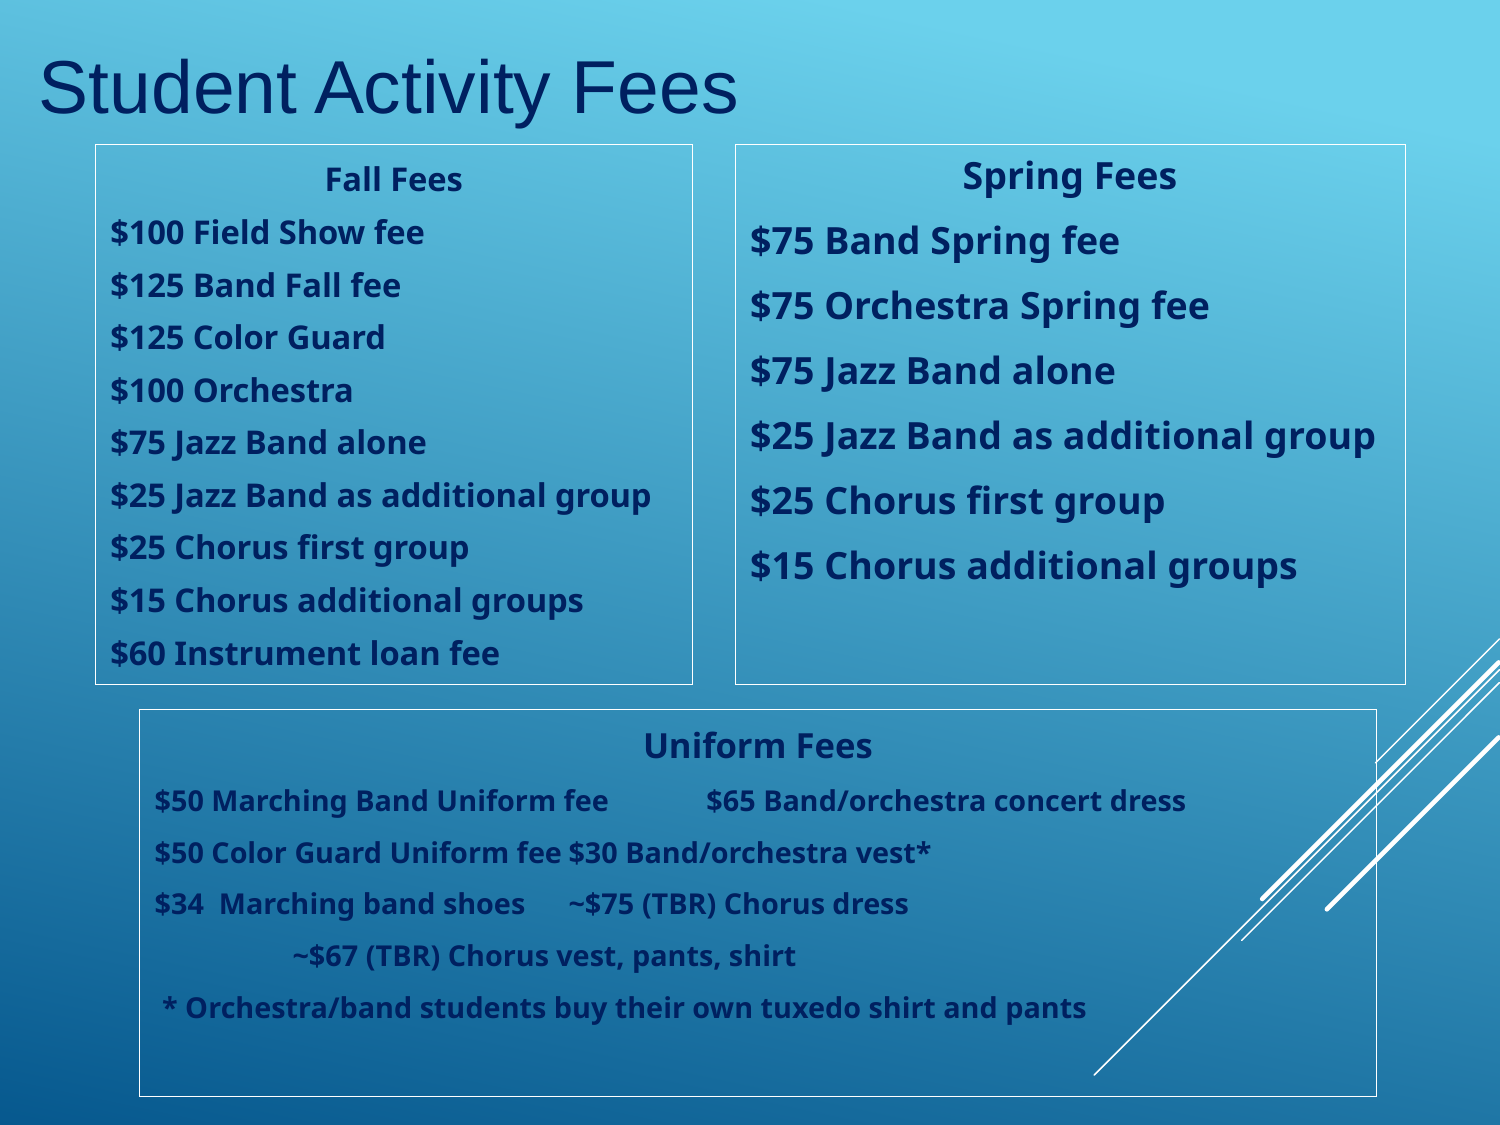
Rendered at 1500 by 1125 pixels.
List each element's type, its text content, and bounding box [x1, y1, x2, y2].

title Student Activity Fees [24, 21, 1451, 147]
text_box Spring Fees $75 Band Spring fee $75 Orchestra Spring fee $75 Jazz Band alone $25 Jazz Band as additional group $25 Chorus first group $15 Chorus additional groups [735, 144, 1406, 685]
text_box Uniform Fees $50 Marching Band Uniform fee $65 Band/orchestra concert dress $50 Color Guard Uniform fee $30 Band/orchestra vest* $34 Marching band shoes ~$75 (TBR) Chorus dress ~$67 (TBR) Chorus vest, pants, shirt * Orchestra/band students buy their own tuxedo shirt and pants [139, 709, 1377, 1097]
list Fall Fees $100 Field Show fee $125 Band Fall fee $125 Color Guard $100 Orchestra $75 Jazz Band alone $25 Jazz Band as additional group $25 Chorus first group $15 Chorus additional groups $60 Instrument loan fee [95, 144, 693, 685]
